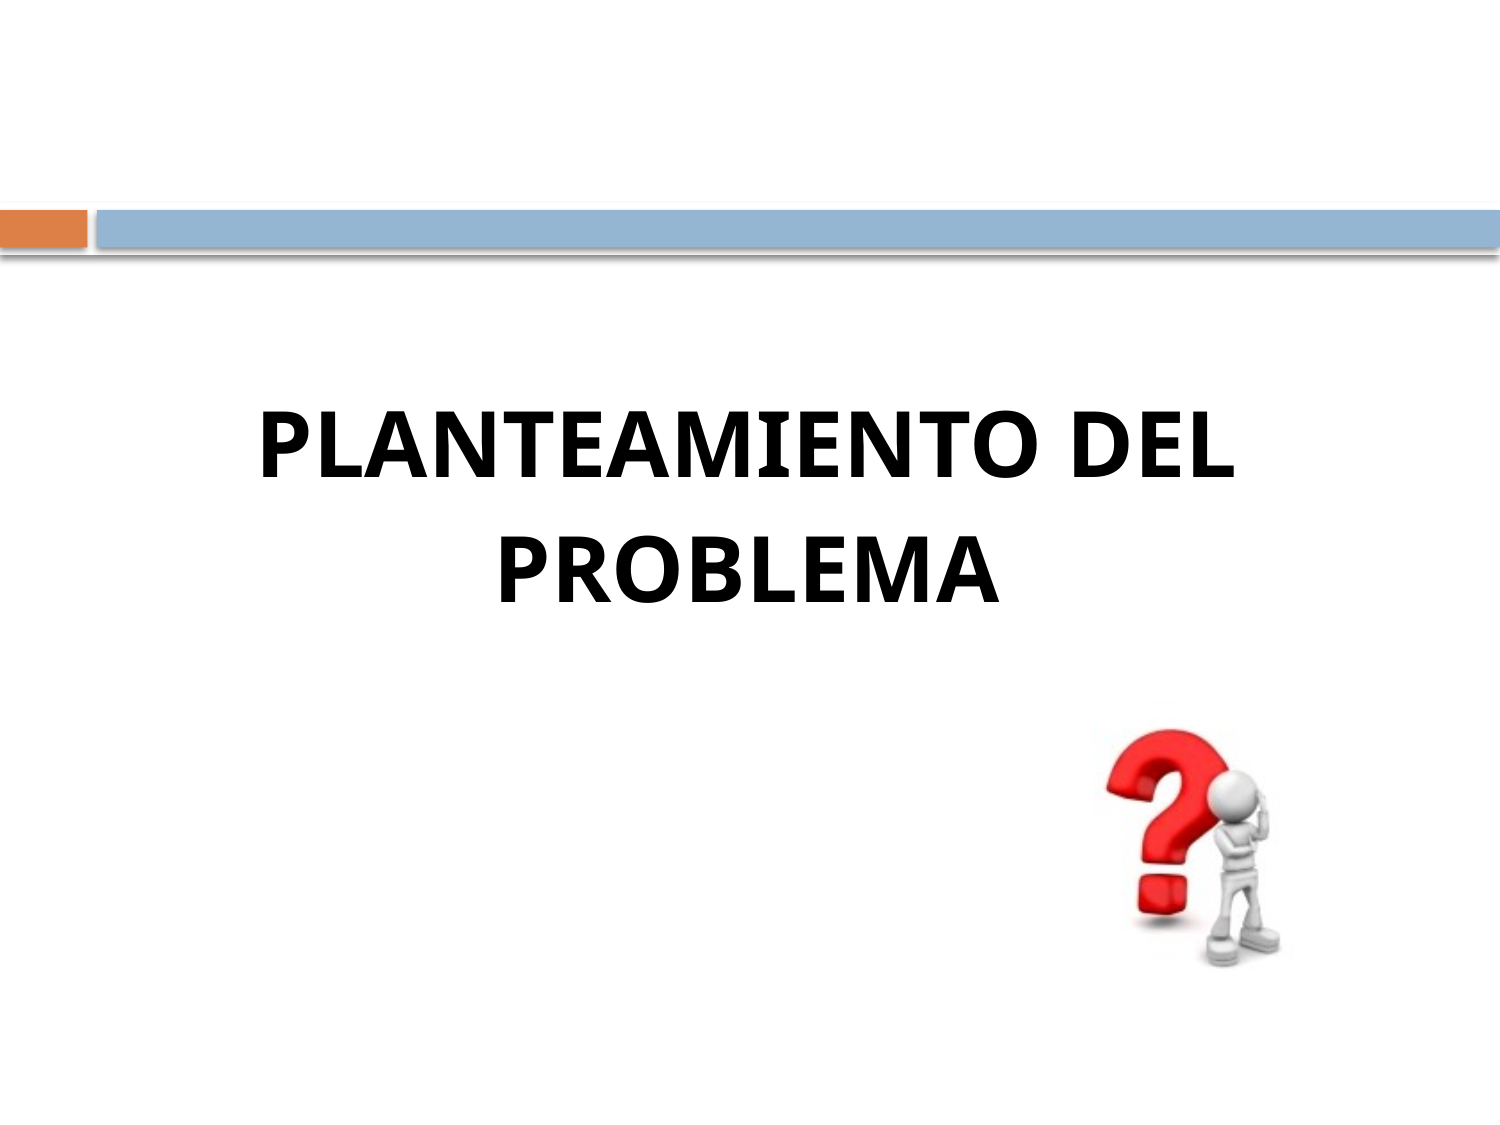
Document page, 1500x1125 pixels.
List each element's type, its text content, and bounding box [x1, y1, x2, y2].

picture [1066, 701, 1341, 1002]
title PLANTEAMIENTO DEL PROBLEMA [46, 363, 1447, 647]
